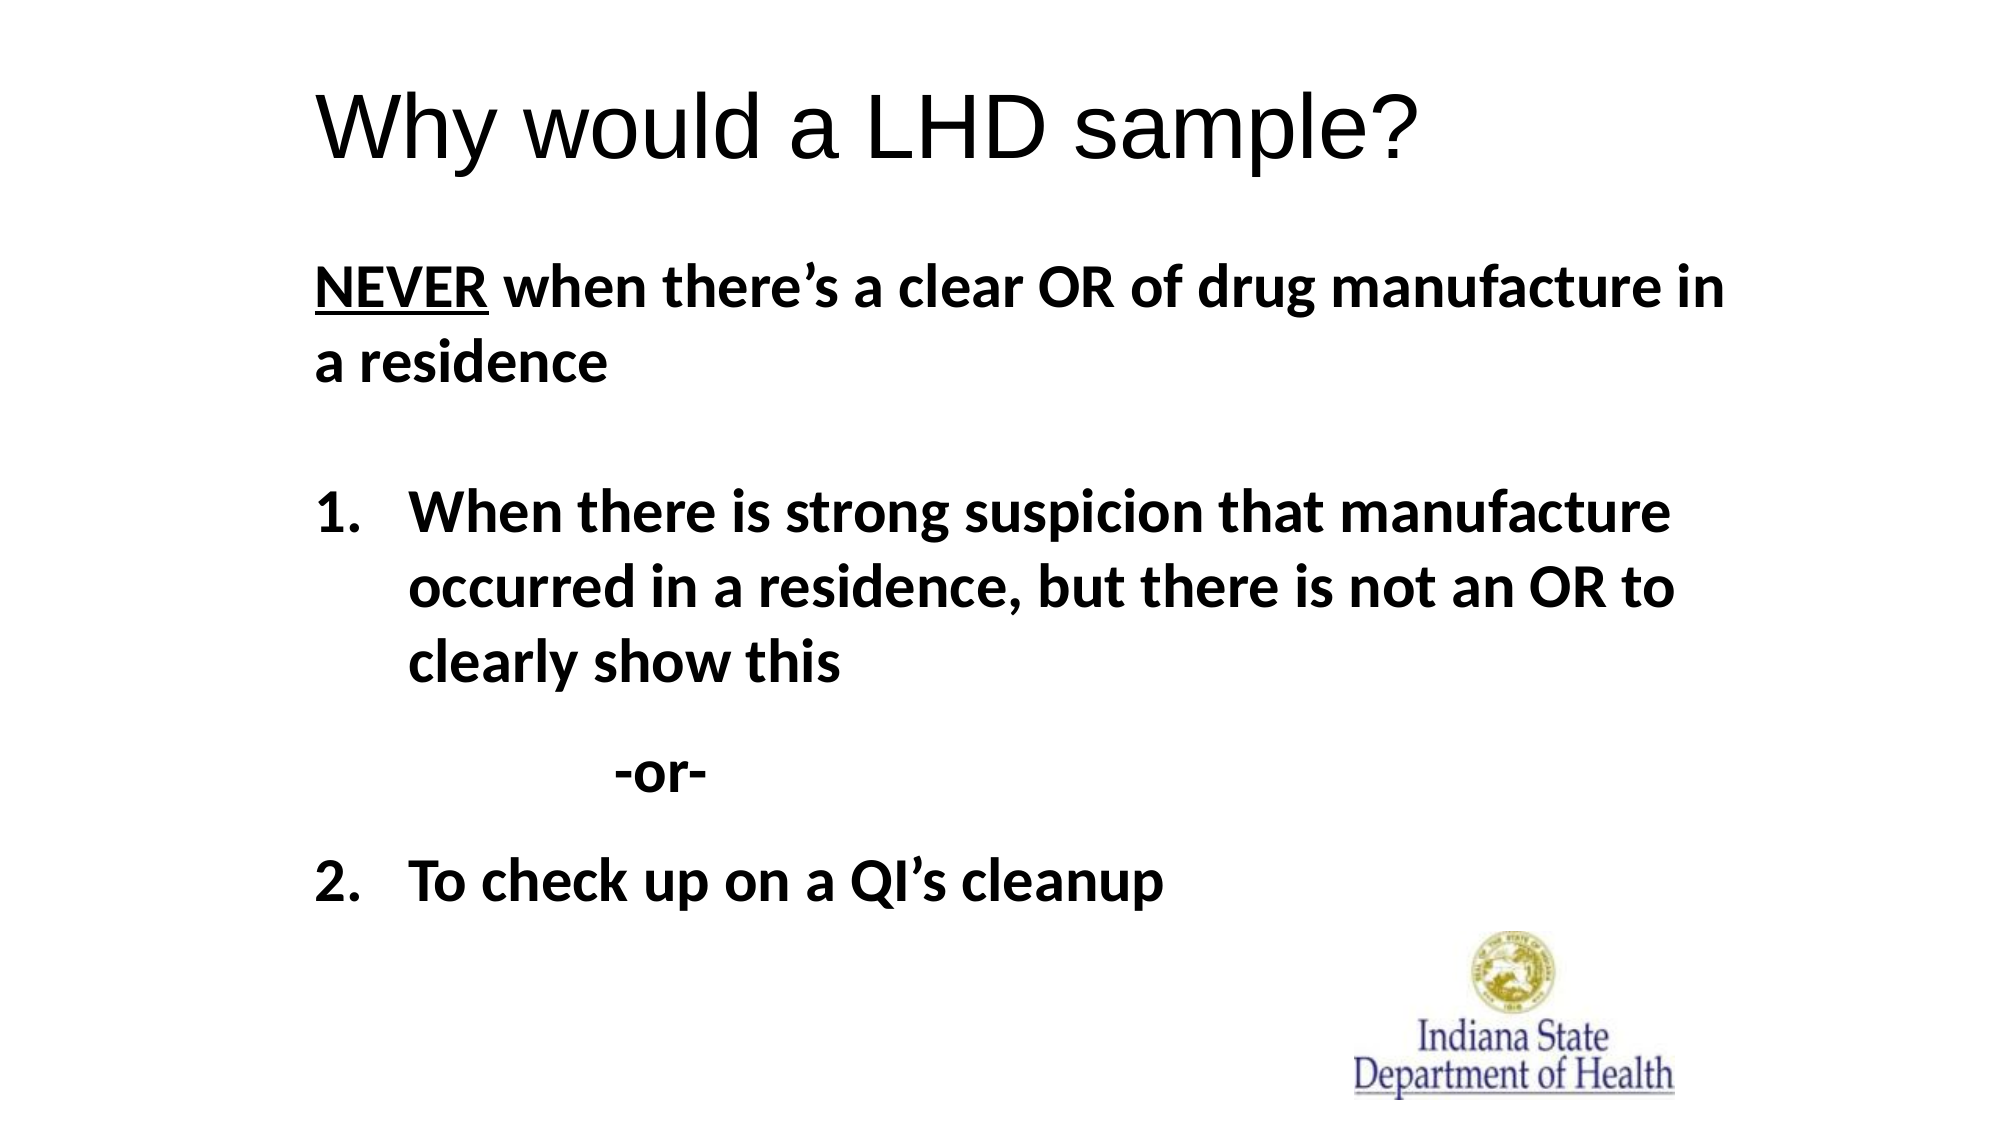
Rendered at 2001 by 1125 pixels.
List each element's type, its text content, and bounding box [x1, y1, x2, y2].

title Why would a LHD sample? [300, 45, 1750, 213]
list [1354, 931, 1675, 1100]
text_box NEVER when there’s a clear OR of drug manufacture in a residence When there is strong suspicion that manufacture occurred in a residence, but there is not an OR to clearly show this -or- To check up on a QI’s cleanup [300, 237, 1750, 1080]
